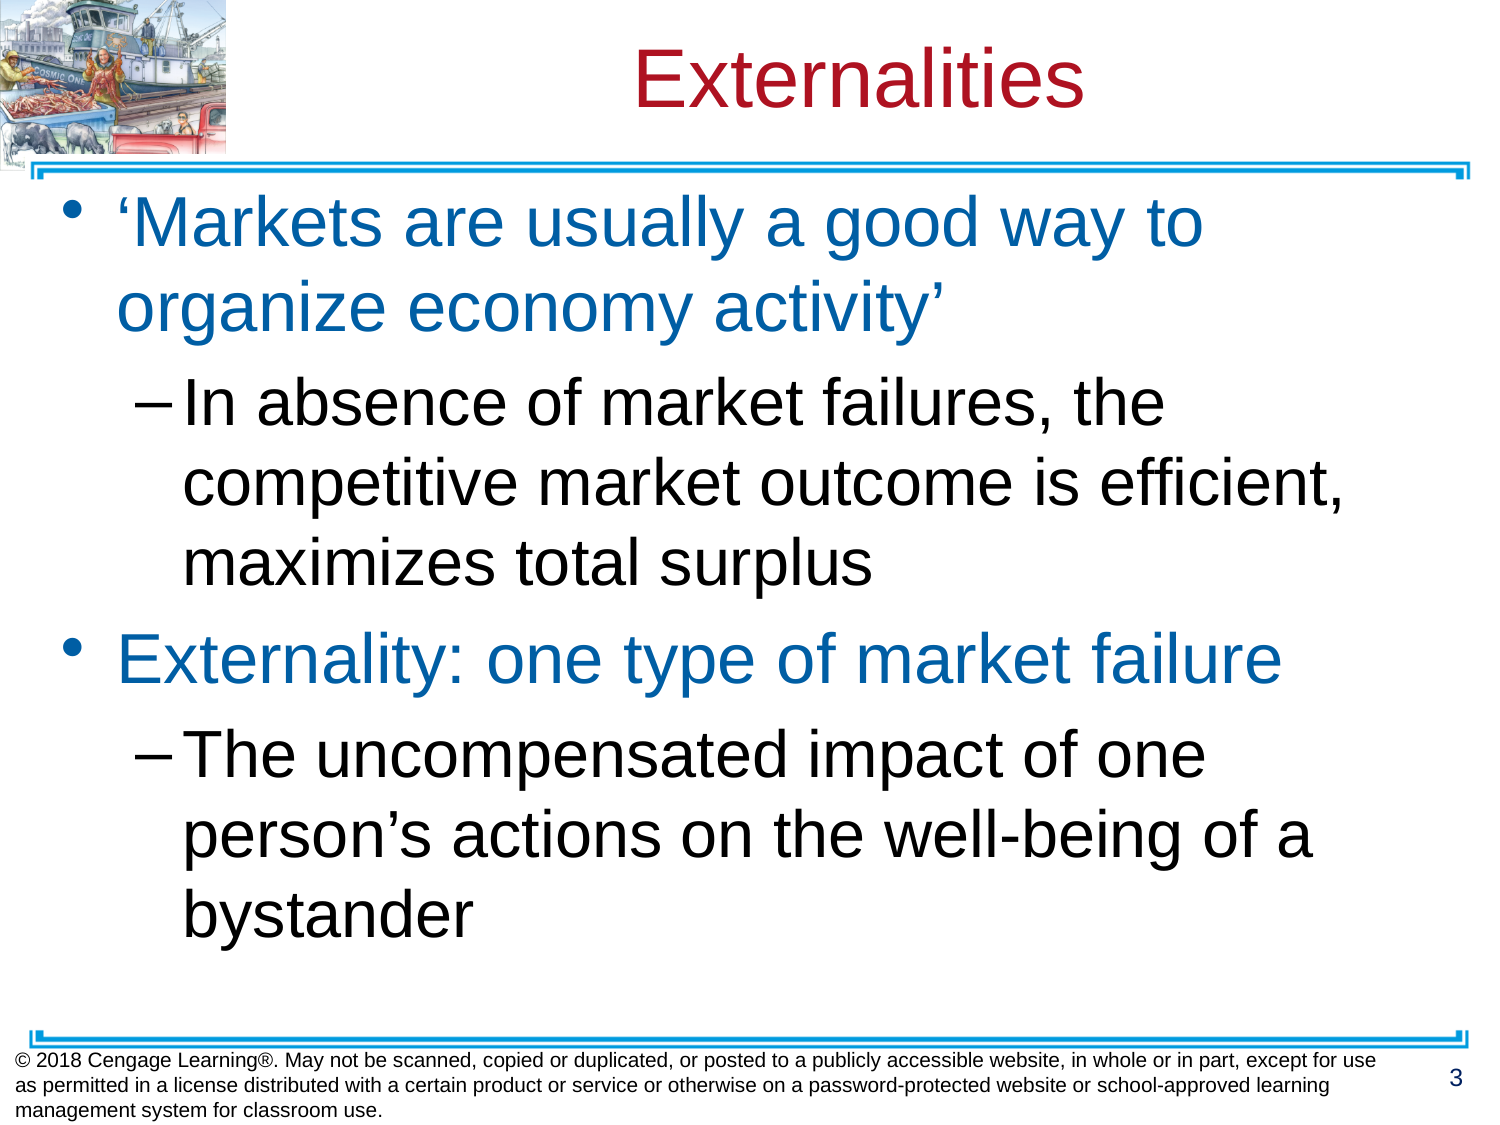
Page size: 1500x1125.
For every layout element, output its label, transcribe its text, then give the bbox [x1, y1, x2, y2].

picture [25, 1024, 45, 1043]
picture [0, 0, 1475, 186]
title Externalities [219, 16, 1500, 158]
picture [1455, 1024, 1475, 1053]
slide_number 3 [1412, 1052, 1500, 1117]
footer © 2018 Cengage Learning®. May not be scanned, copied or duplicated, or posted to a publicly accessible website, in whole or in part, except for use as permitted in a license distributed with a certain product or service or otherwise on a password-protected website or school-approved learning management system for classroom use. [0, 1043, 1412, 1125]
list ‘Markets are usually a good way to organize economy activity’ In absence of market failures, the competitive market outcome is efficient, maximizes total surplus Externality: one type of market failure The uncompensated impact of one person’s actions on the well-being of a bystander [45, 168, 1455, 1055]
